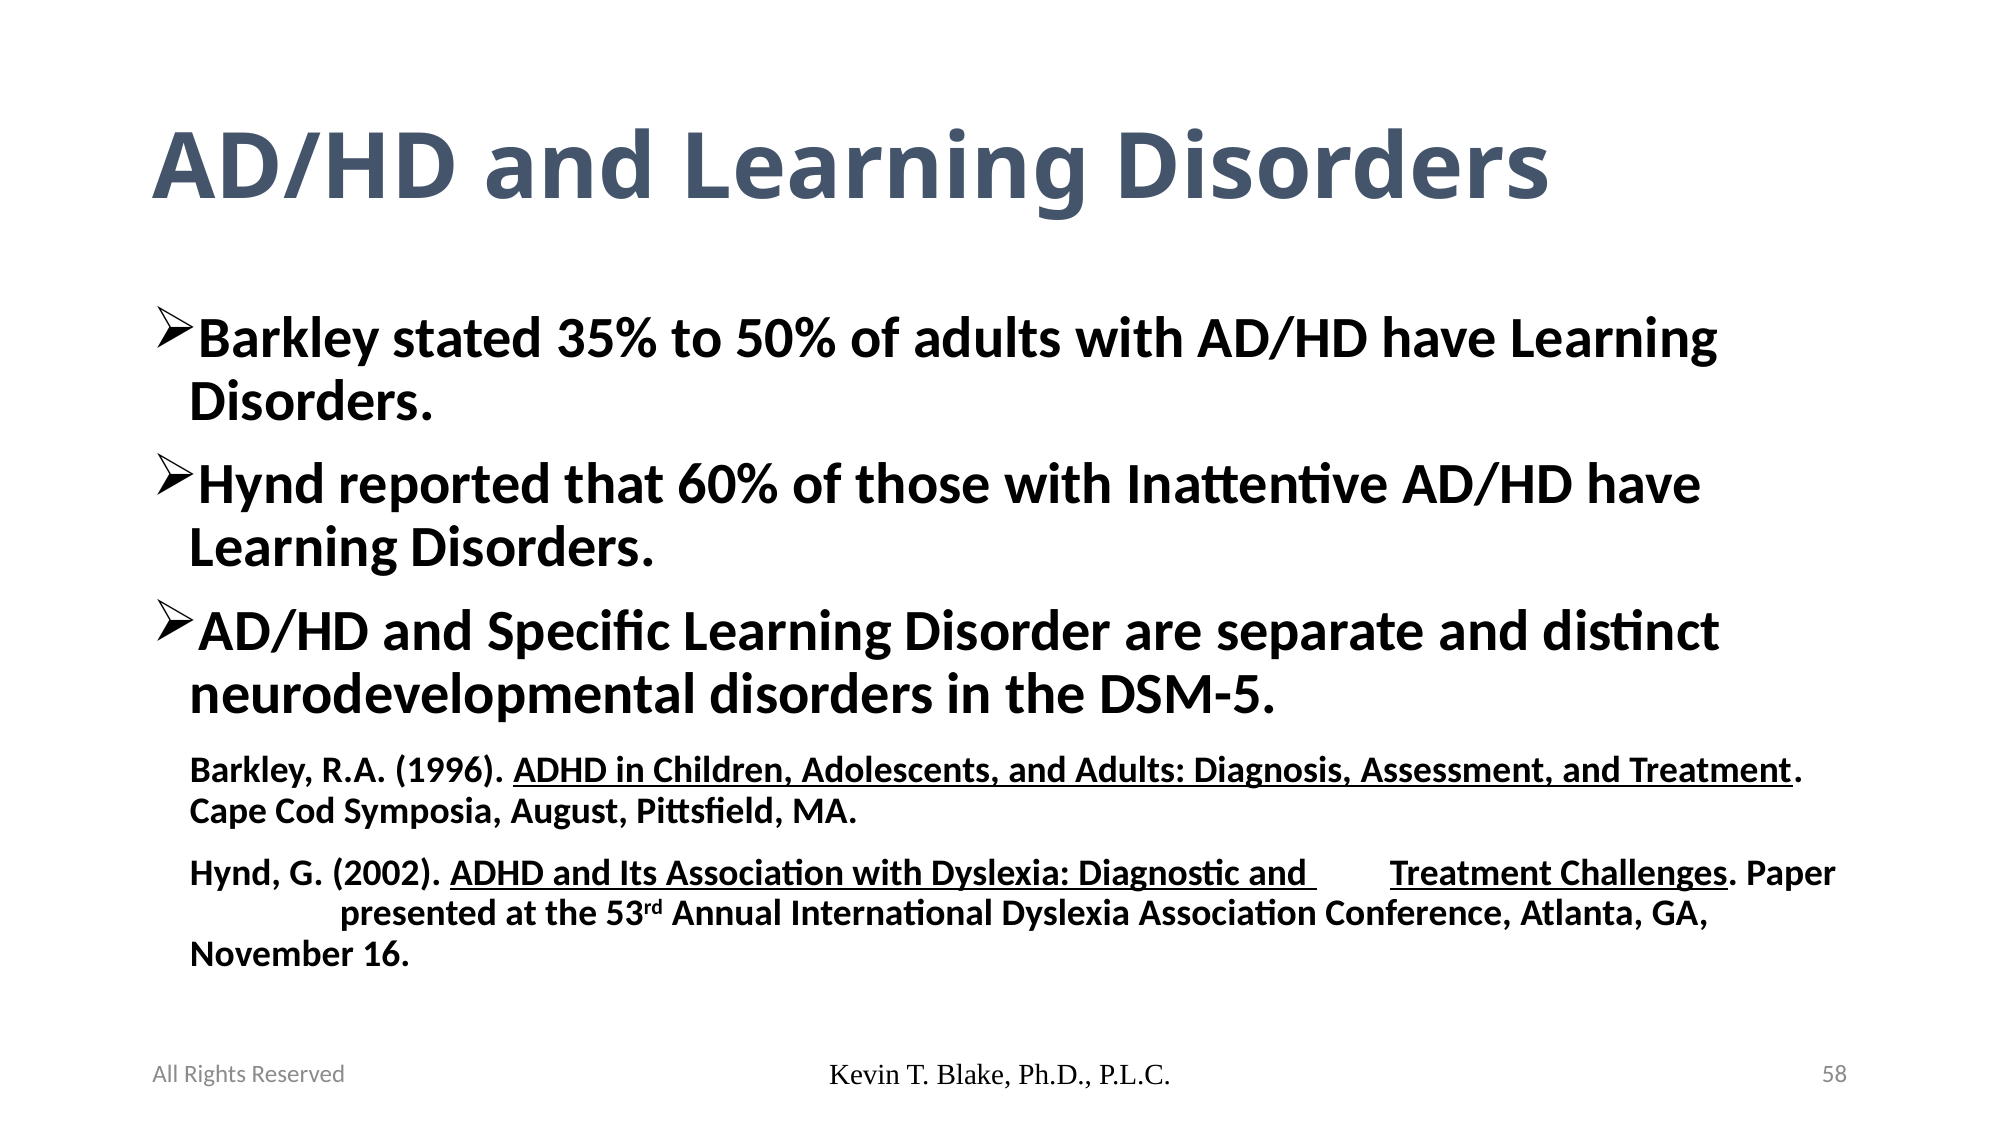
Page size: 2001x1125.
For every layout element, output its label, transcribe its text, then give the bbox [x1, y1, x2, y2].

title AD/HD and Learning Disorders [137, 59, 1863, 278]
slide_number 58 [1412, 1042, 1863, 1103]
footer Kevin T. Blake, Ph.D., P.L.C. [662, 1042, 1338, 1103]
list Barkley stated 35% to 50% of adults with AD/HD have Learning Disorders. Hynd reported that 60% of those with Inattentive AD/HD have Learning Disorders. AD/HD and Specific Learning Disorder are separate and distinct neurodevelopmental disorders in the DSM-5. Barkley, R.A. (1996). ADHD in Children, Adolescents, and Adults: Diagnosis, Assessment, and Treatment. Cape Cod Symposia, August, Pittsfield, MA. Hynd, G. (2002). ADHD and Its Association with Dyslexia: Diagnostic and Treatment Challenges. Paper presented at the 53rd Annual International Dyslexia Association Conference, Atlanta, GA, November 16. [137, 299, 1863, 1014]
slide_number All Rights Reserved [137, 1042, 588, 1103]
